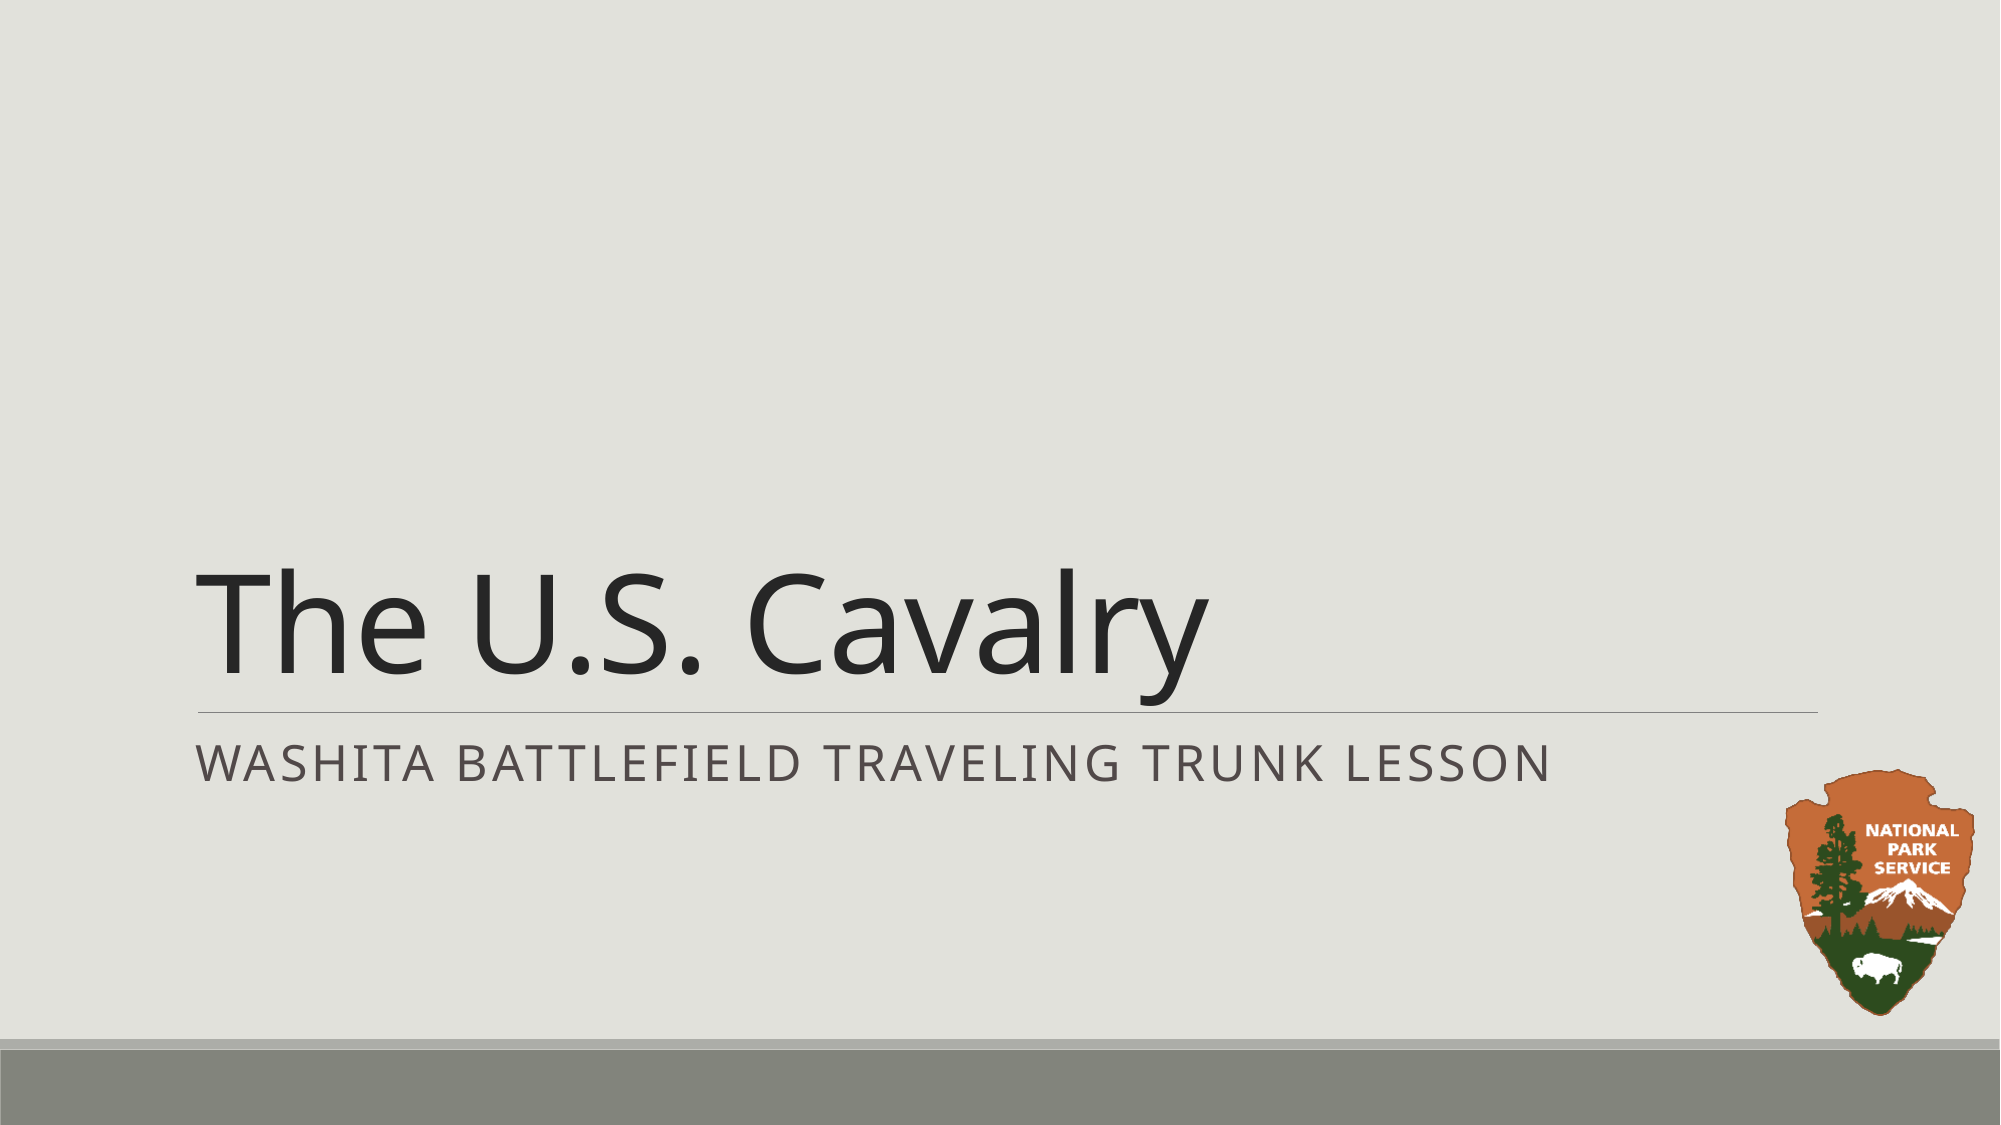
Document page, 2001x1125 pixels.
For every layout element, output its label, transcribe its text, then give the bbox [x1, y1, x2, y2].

title The U.S. Cavalry [180, 124, 1830, 710]
picture [1785, 768, 1976, 1016]
subtitle Washita Battlefield Traveling trunk Lesson [180, 730, 1831, 919]
